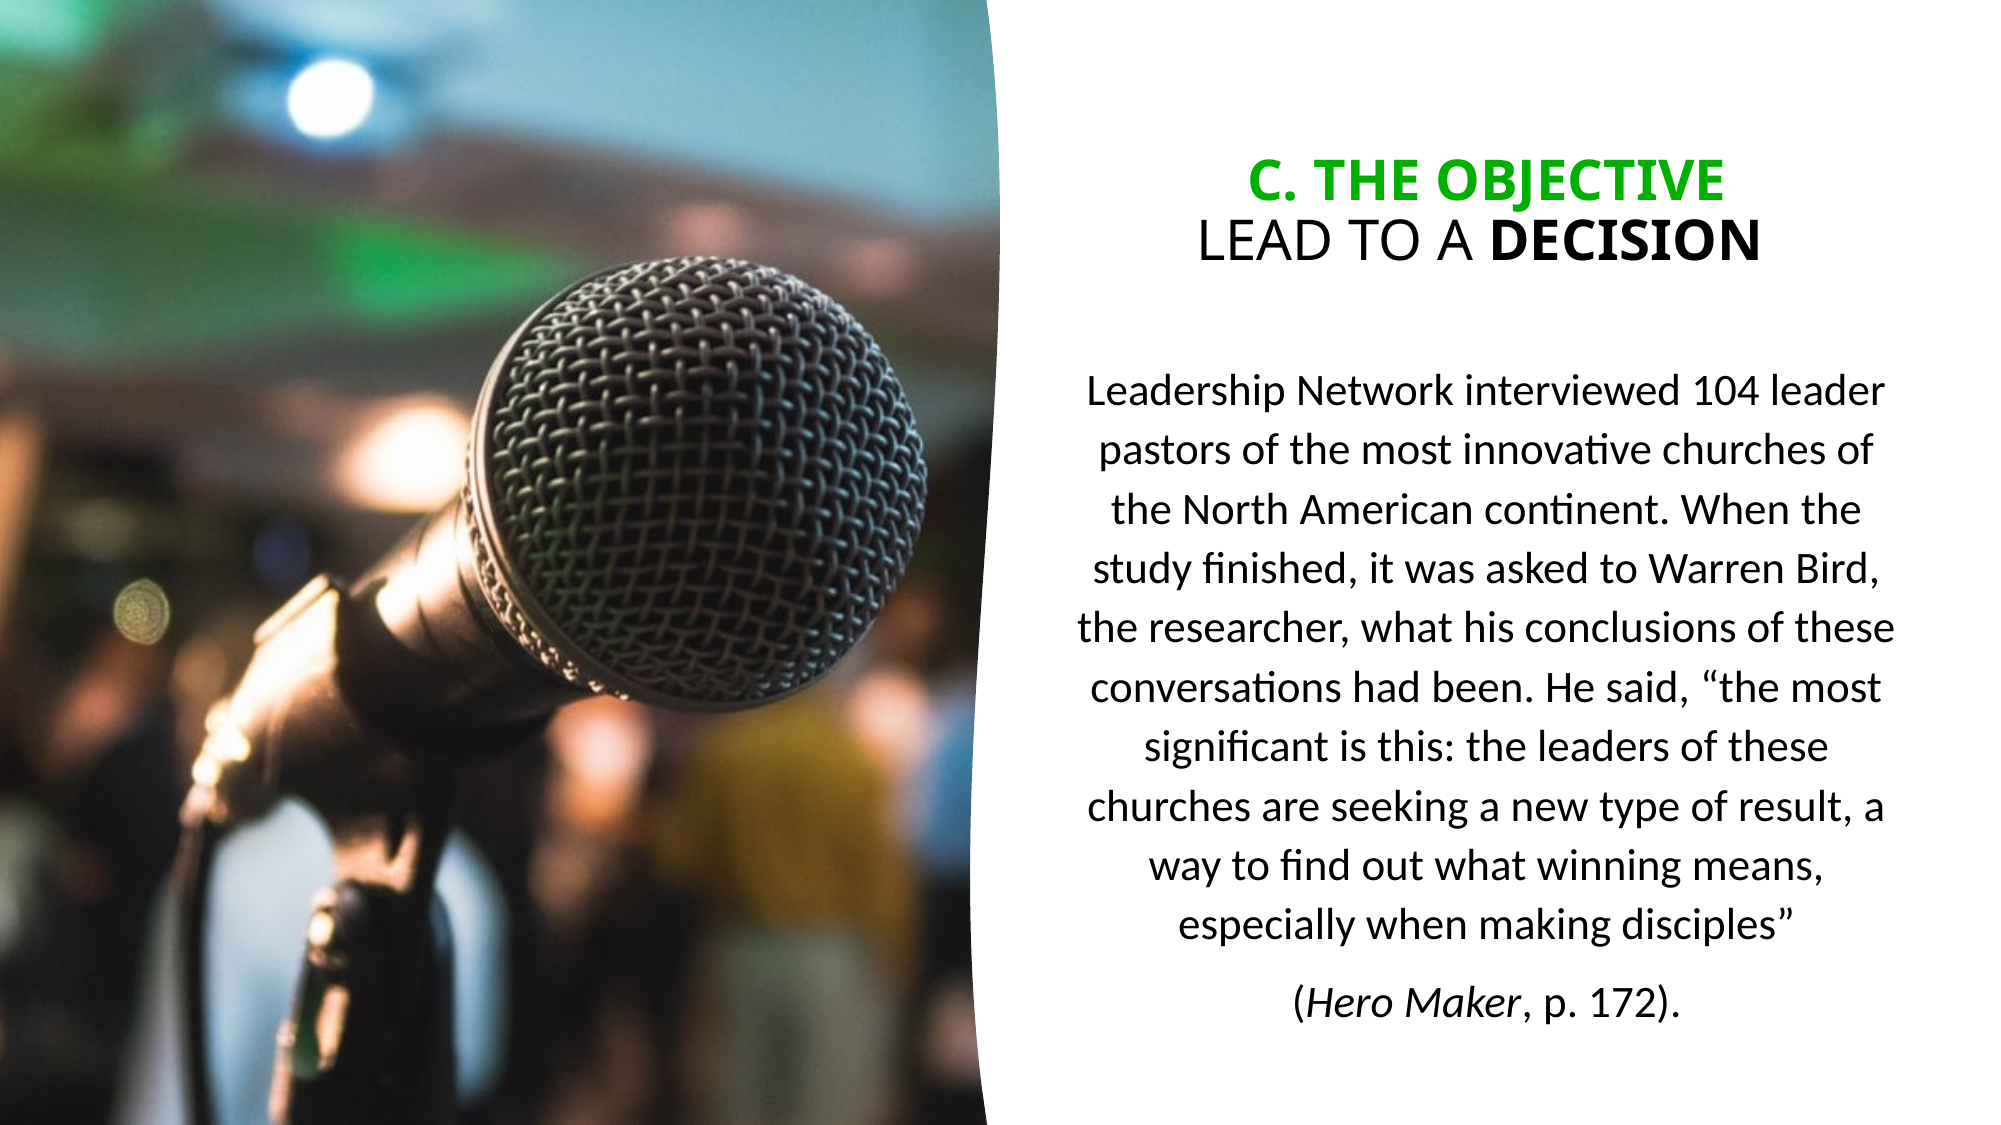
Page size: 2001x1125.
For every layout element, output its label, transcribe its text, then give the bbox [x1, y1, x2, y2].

title C. THE OBJECTIVE LEAD TO A DECISION [1052, 80, 1921, 347]
list Leadership Network interviewed 104 leader pastors of the most innovative churches of the North American continent. When the study finished, it was asked to Warren Bird, the researcher, what his conclusions of these conversations had been. He said, “the most significant is this: the leaders of these churches are seeking a new type of result, a way to find out what winning means, especially when making disciples” (Hero Maker, p. 172). [1052, 347, 1921, 1045]
picture [0, 0, 1000, 1125]
